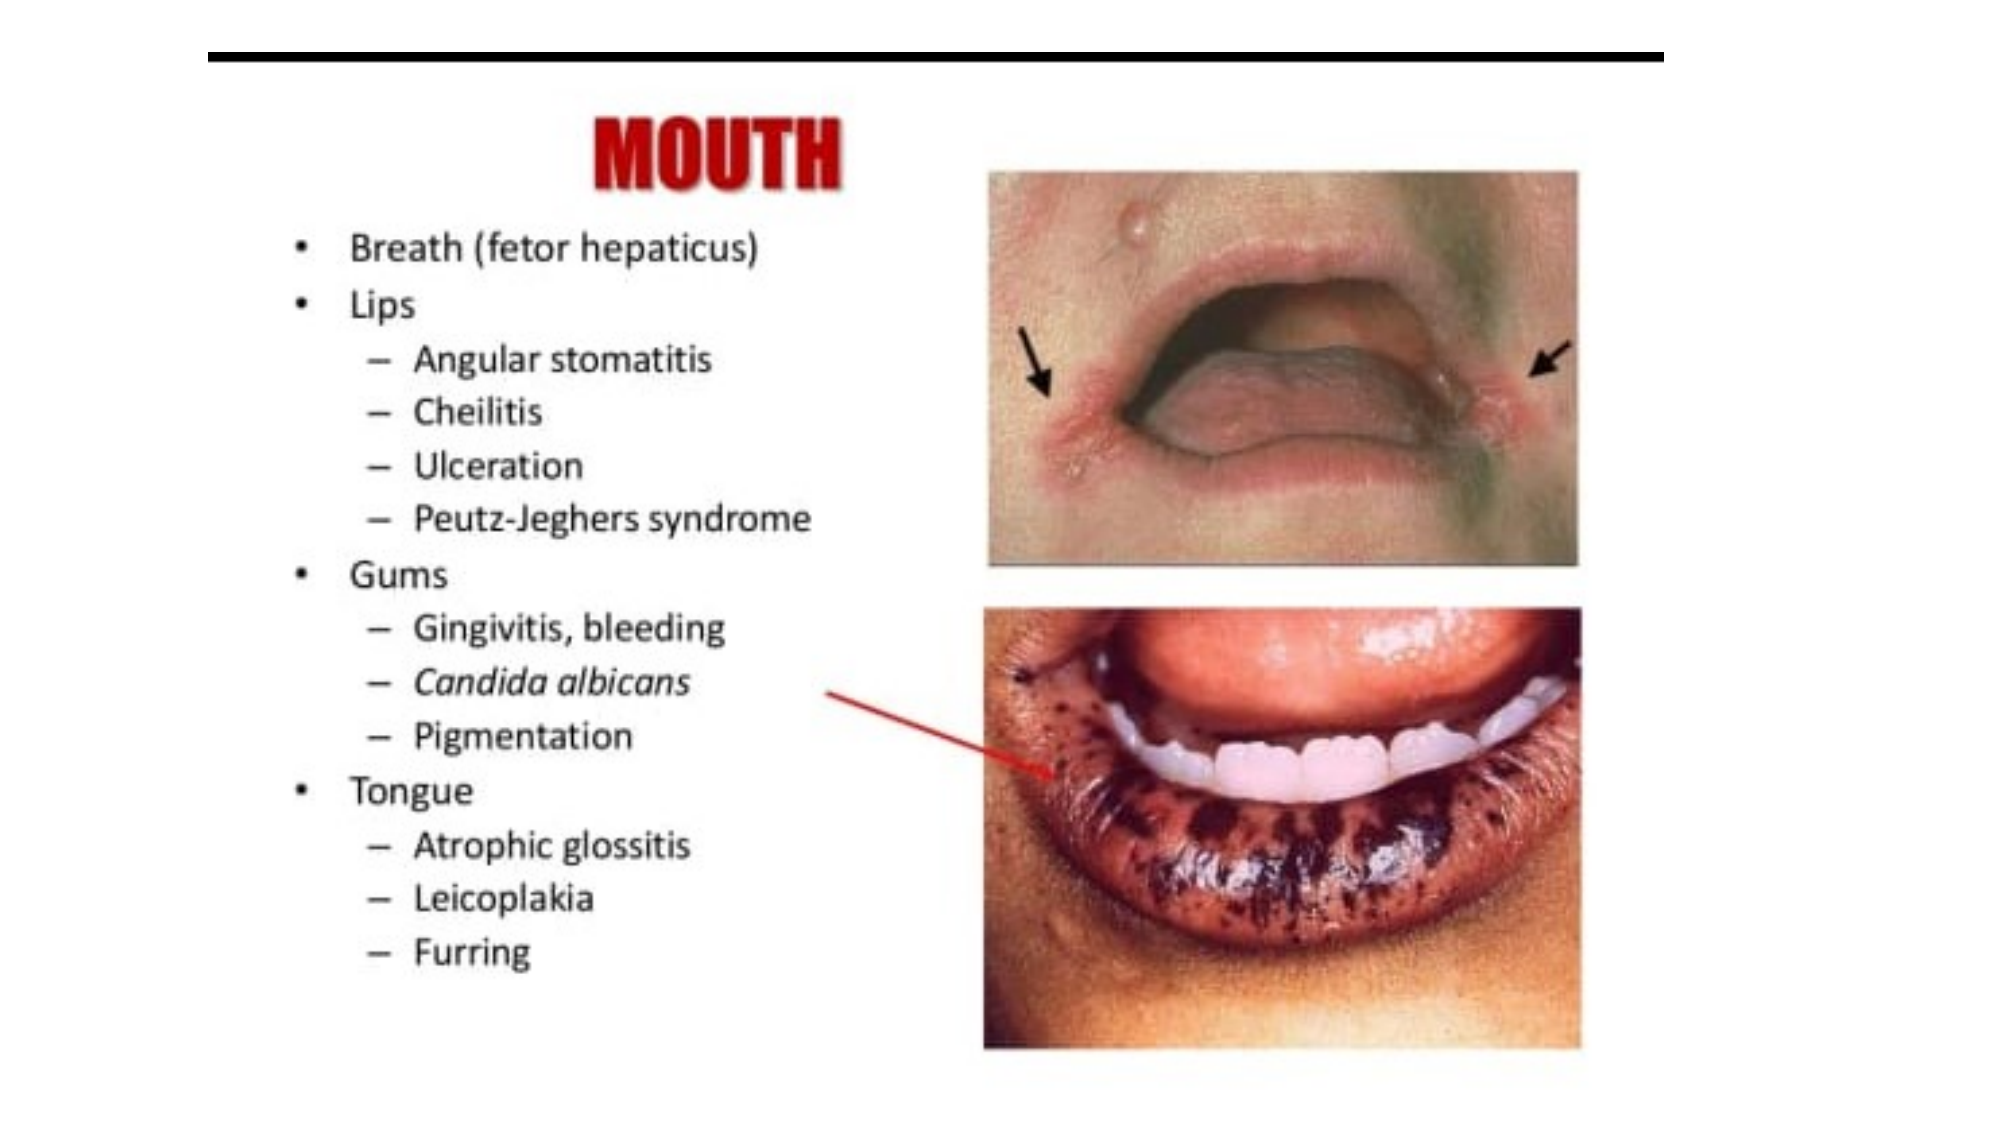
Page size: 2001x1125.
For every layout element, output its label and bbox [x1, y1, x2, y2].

list [208, 52, 1664, 1125]
